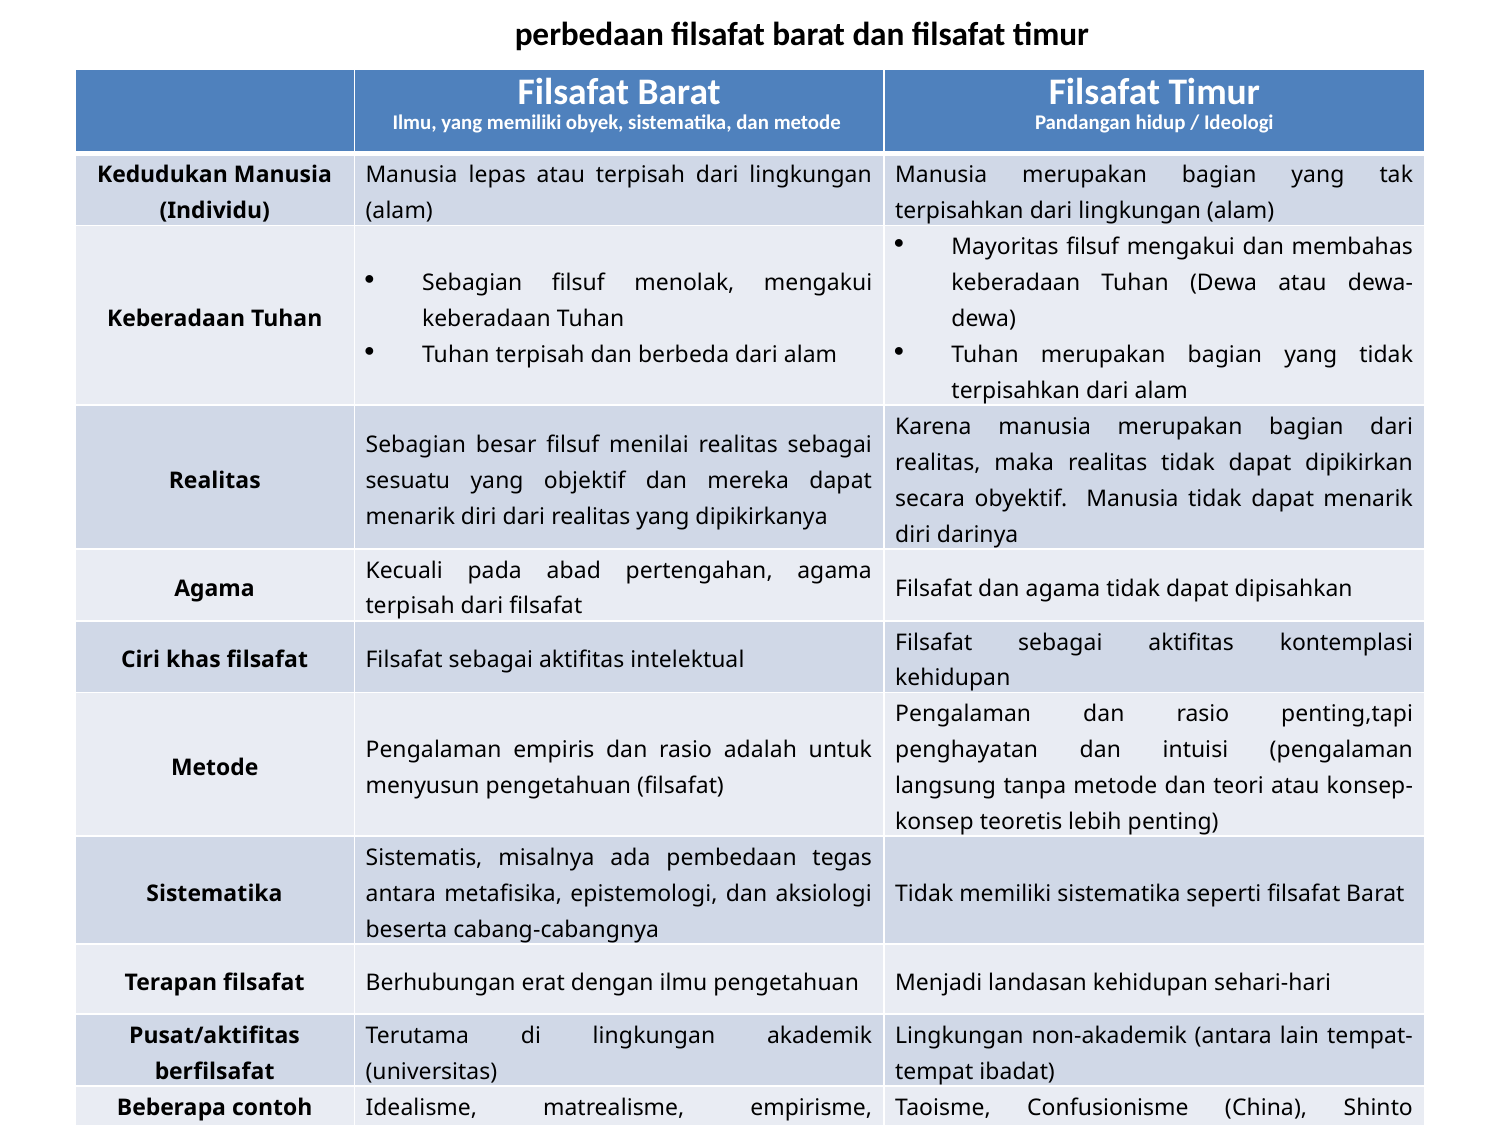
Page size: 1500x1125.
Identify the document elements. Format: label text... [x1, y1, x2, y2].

table_cell Lingkungan non-akademik (antara lain tempat-tempat ibadat) [885, 1015, 1424, 1085]
table_cell Berhubungan erat dengan ilmu pengetahuan [355, 945, 883, 1013]
table_cell Realitas [76, 406, 354, 548]
table_cell Metode [76, 693, 354, 835]
table_cell Keberadaan Tuhan [76, 226, 354, 404]
table_cell Manusia merupakan bagian yang tak terpisahkan dari lingkungan (alam) [885, 156, 1424, 225]
table_cell Tidak memiliki sistematika seperti filsafat Barat [885, 837, 1424, 943]
table_header [76, 70, 354, 151]
table_cell Taoisme, Confusionisme (China), Shinto (Jepang), Budhisme, Hinduisme (India), dan lain-lain [885, 1087, 1424, 1125]
table_cell Filsafat dan agama tidak dapat dipisahkan [885, 550, 1424, 620]
table_cell Kedudukan Manusia (Individu) [76, 156, 354, 225]
table_cell Pusat/aktifitas berfilsafat [76, 1015, 354, 1085]
table_cell Menjadi landasan kehidupan sehari-hari [885, 945, 1424, 1013]
table_cell Sistematika [76, 837, 354, 943]
table_cell Karena manusia merupakan bagian dari realitas, maka realitas tidak dapat dipikirkan secara obyektif. Manusia tidak dapat menarik diri darinya [885, 406, 1424, 548]
table_cell Filsafat sebagai aktifitas intelektual [355, 622, 883, 692]
table_cell Sebagian besar filsuf menilai realitas sebagai sesuatu yang objektif dan mereka dapat menarik diri dari realitas yang dipikirkanya [355, 406, 883, 548]
text_box perbedaan filsafat barat dan filsafat timur [499, 5, 1105, 60]
table_cell Terapan filsafat [76, 945, 354, 1013]
table_header Filsafat Barat Ilmu, yang memiliki obyek, sistematika, dan metode [355, 70, 883, 151]
table_cell Pengalaman dan rasio penting,tapi penghayatan dan intuisi (pengalaman langsung tanpa metode dan teori atau konsep-konsep teoretis lebih penting) [885, 693, 1424, 835]
table_cell Idealisme, matrealisme, empirisme, rasionalisme, pragmatisme, eksistensialisme, dan lain-lain [355, 1087, 883, 1125]
table_cell Pengalaman empiris dan rasio adalah untuk menyusun pengetahuan (filsafat) [355, 693, 883, 835]
table_cell Manusia lepas atau terpisah dari lingkungan (alam) [355, 156, 883, 225]
table_cell Beberapa contoh aliran-aliran atau jenis-jenis filsafat [76, 1087, 354, 1125]
table_cell Kecuali pada abad pertengahan, agama terpisah dari filsafat [355, 550, 883, 620]
table_cell Agama [76, 550, 354, 620]
table_cell Ciri khas filsafat [76, 622, 354, 692]
table_cell Sistematis, misalnya ada pembedaan tegas antara metafisika, epistemologi, dan aksiologi beserta cabang-cabangnya [355, 837, 883, 943]
table_cell Filsafat sebagai aktifitas kontemplasi kehidupan [885, 622, 1424, 692]
table_cell Sebagian filsuf menolak, mengakui keberadaan Tuhan Tuhan terpisah dan berbeda dari alam [355, 226, 883, 404]
table_cell Terutama di lingkungan akademik (universitas) [355, 1015, 883, 1085]
table_cell Mayoritas filsuf mengakui dan membahas keberadaan Tuhan (Dewa atau dewa-dewa) Tuhan merupakan bagian yang tidak terpisahkan dari alam [885, 226, 1424, 404]
table_header Filsafat Timur Pandangan hidup / Ideologi [885, 70, 1424, 151]
